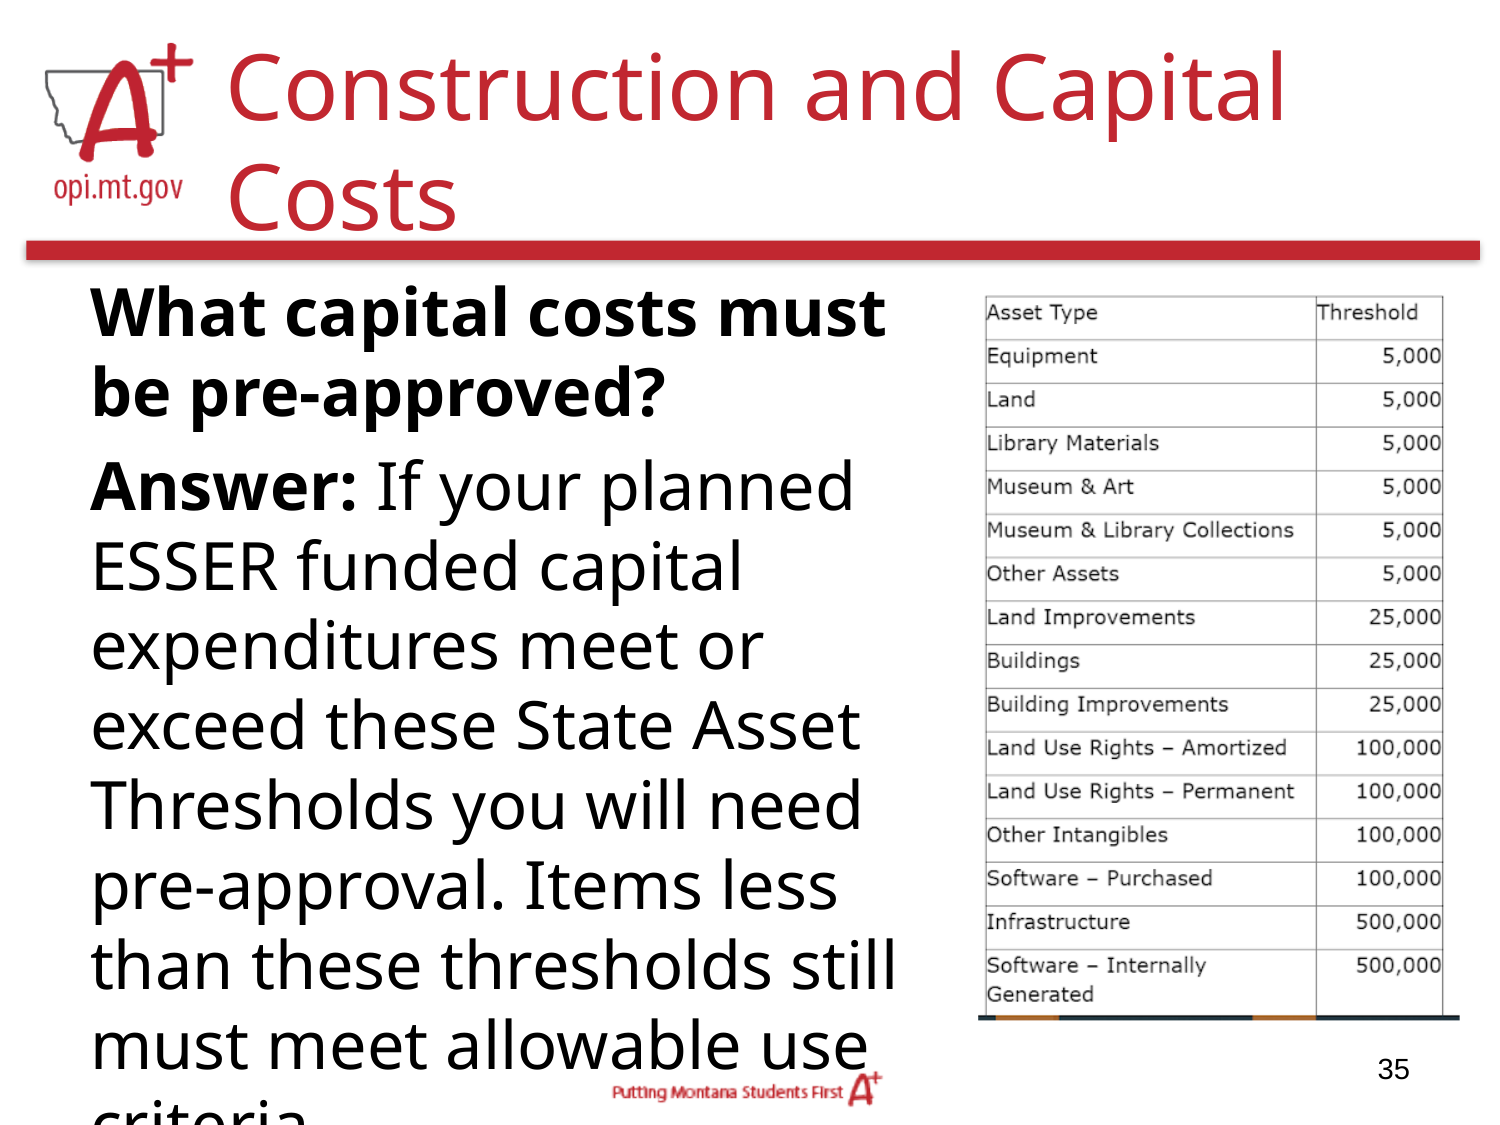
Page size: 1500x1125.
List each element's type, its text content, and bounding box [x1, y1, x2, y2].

slide_number 35 [1074, 1042, 1425, 1103]
picture [608, 1061, 892, 1116]
picture [16, 32, 213, 230]
list What capital costs must be pre-approved? Answer: If your planned ESSER funded capital expenditures meet or exceed these State Asset Thresholds you will need pre-approval. Items less than these thresholds still must meet allowable use criteria. [74, 262, 987, 1006]
title Construction and Capital Costs [210, 44, 1477, 233]
picture [972, 279, 1460, 1023]
